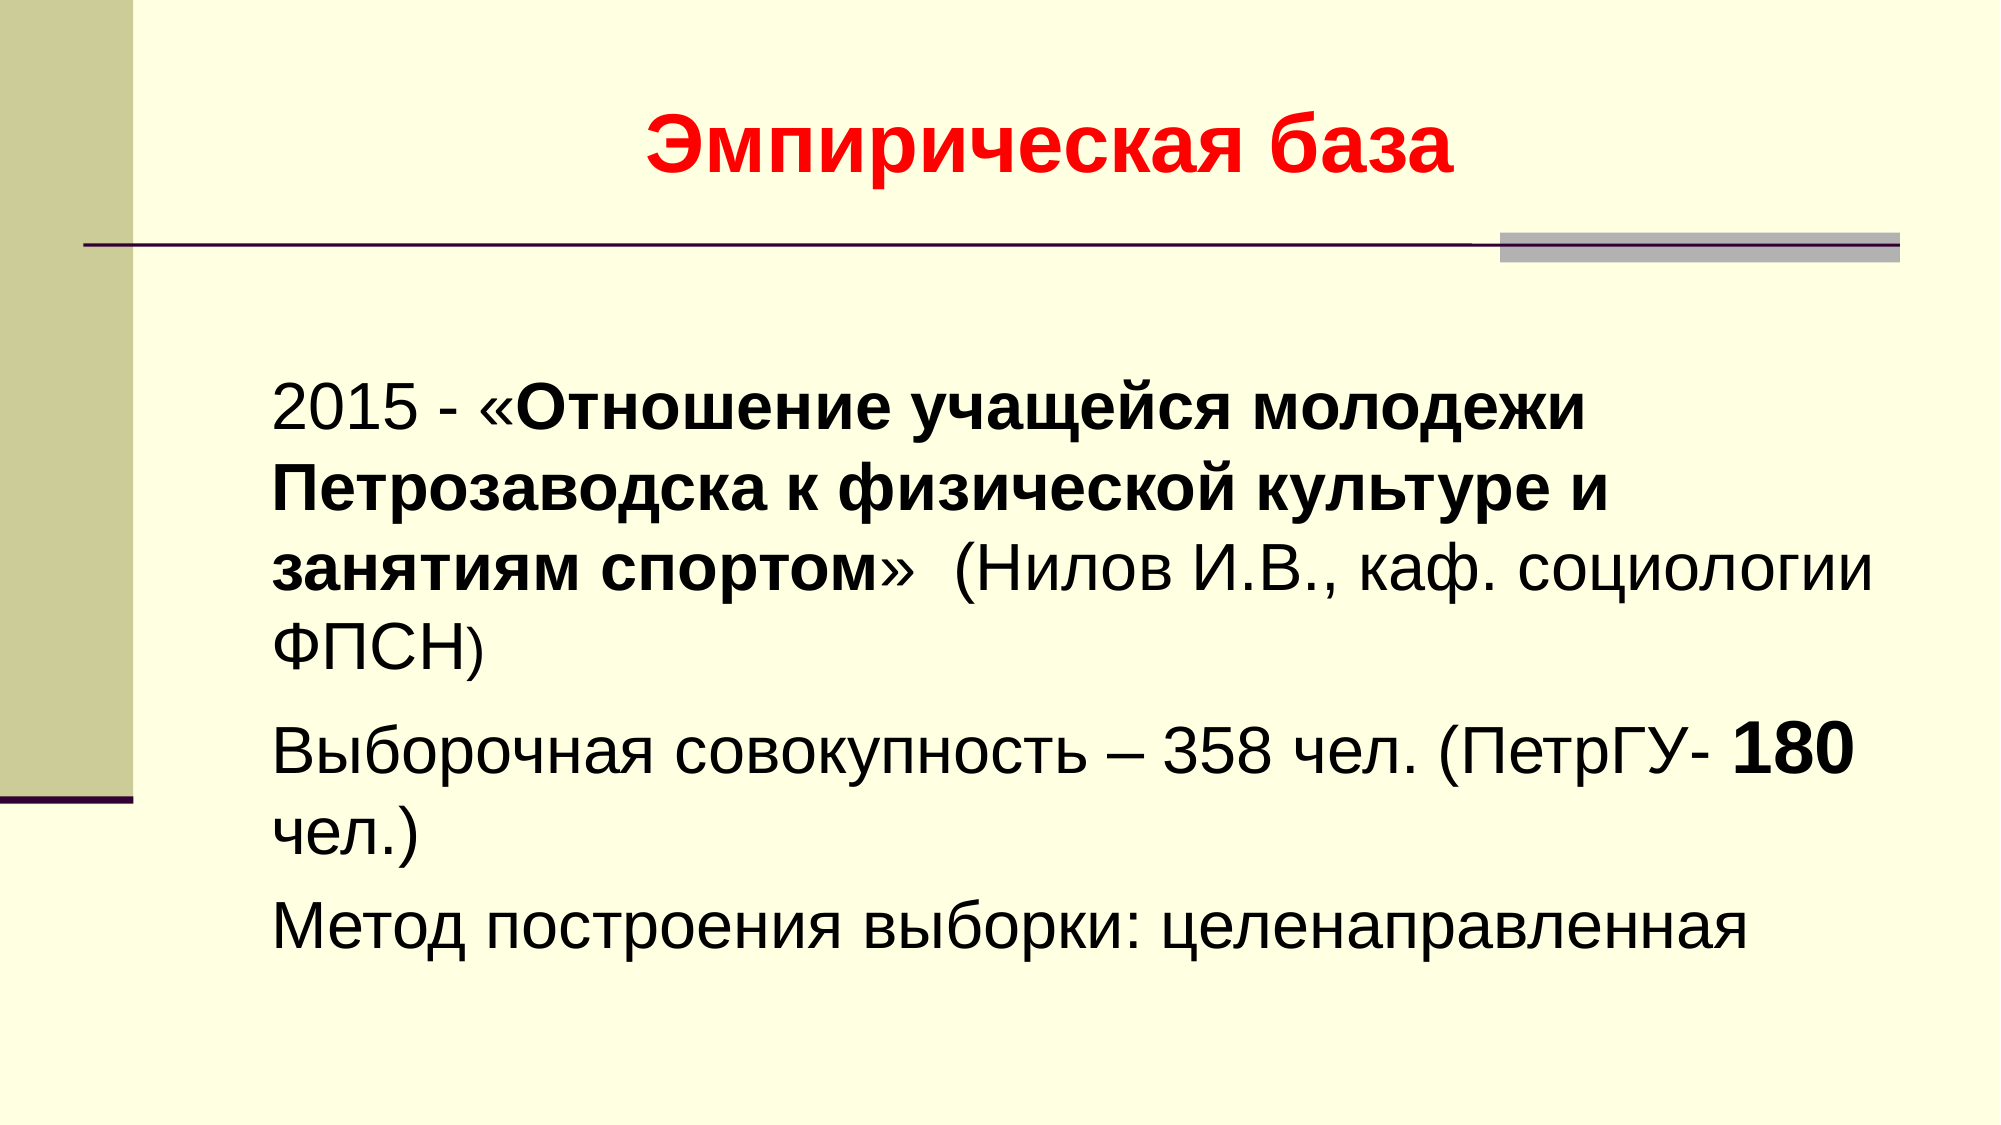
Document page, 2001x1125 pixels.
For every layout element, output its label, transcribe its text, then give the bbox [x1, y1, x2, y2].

list 2015 - «Отношение учащейся молодежи Петрозаводска к физической культуре и занятиям спортом» (Нилов И.В., каф. социологии ФПСН) Выборочная совокупность – 358 чел. (ПетрГУ- 180 чел.) Метод построения выборки: целенаправленная [199, 262, 1901, 1006]
title Эмпирическая база [199, 45, 1901, 234]
